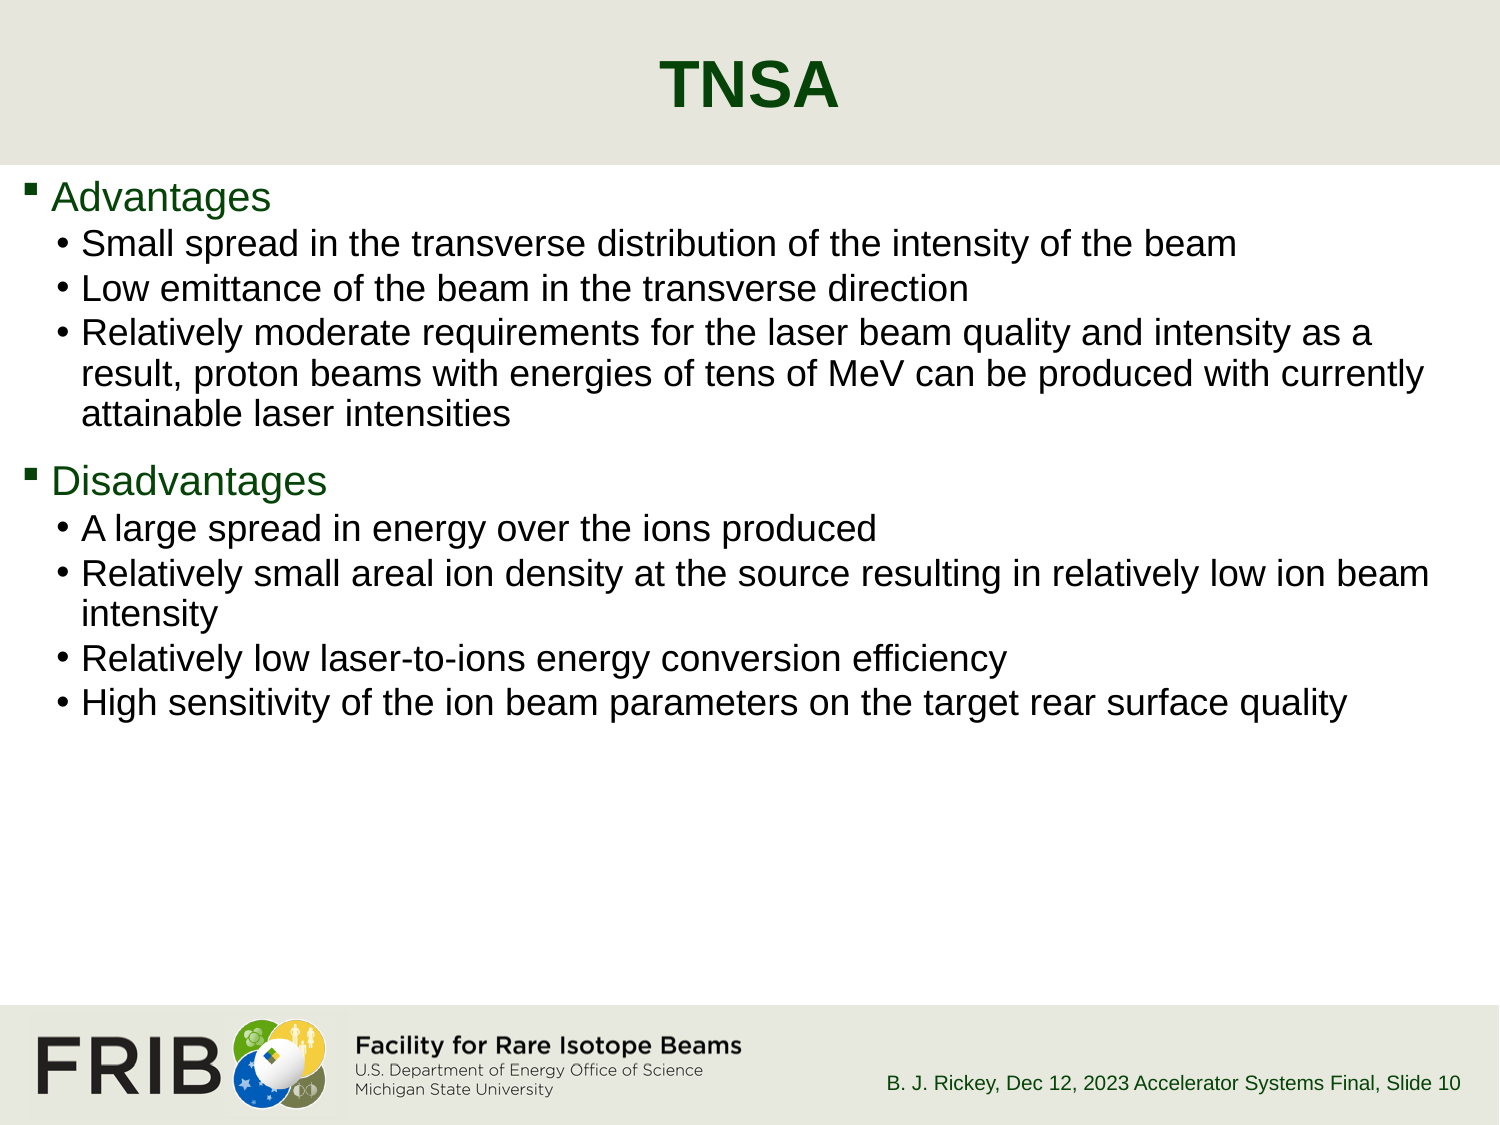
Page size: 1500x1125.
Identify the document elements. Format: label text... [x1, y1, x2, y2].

picture [0, 1005, 1499, 1125]
list Advantages Small spread in the transverse distribution of the intensity of the beam Low emittance of the beam in the transverse direction Relatively moderate requirements for the laser beam quality and intensity as a result, proton beams with energies of tens of MeV can be produced with currently attainable laser intensities Disadvantages A large spread in energy over the ions produced Relatively small areal ion density at the source resulting in relatively low ion beam intensity Relatively low laser-to-ions energy conversion efficiency High sensitivity of the ion beam parameters on the target rear surface quality [21, 174, 1480, 1026]
slide_number , Slide 10 [1374, 1042, 1500, 1103]
picture [0, 0, 1500, 165]
title TNSA [11, 46, 1489, 128]
footer B. J. Rickey, Dec 12, 2023 Accelerator Systems Final [679, 1042, 1374, 1103]
